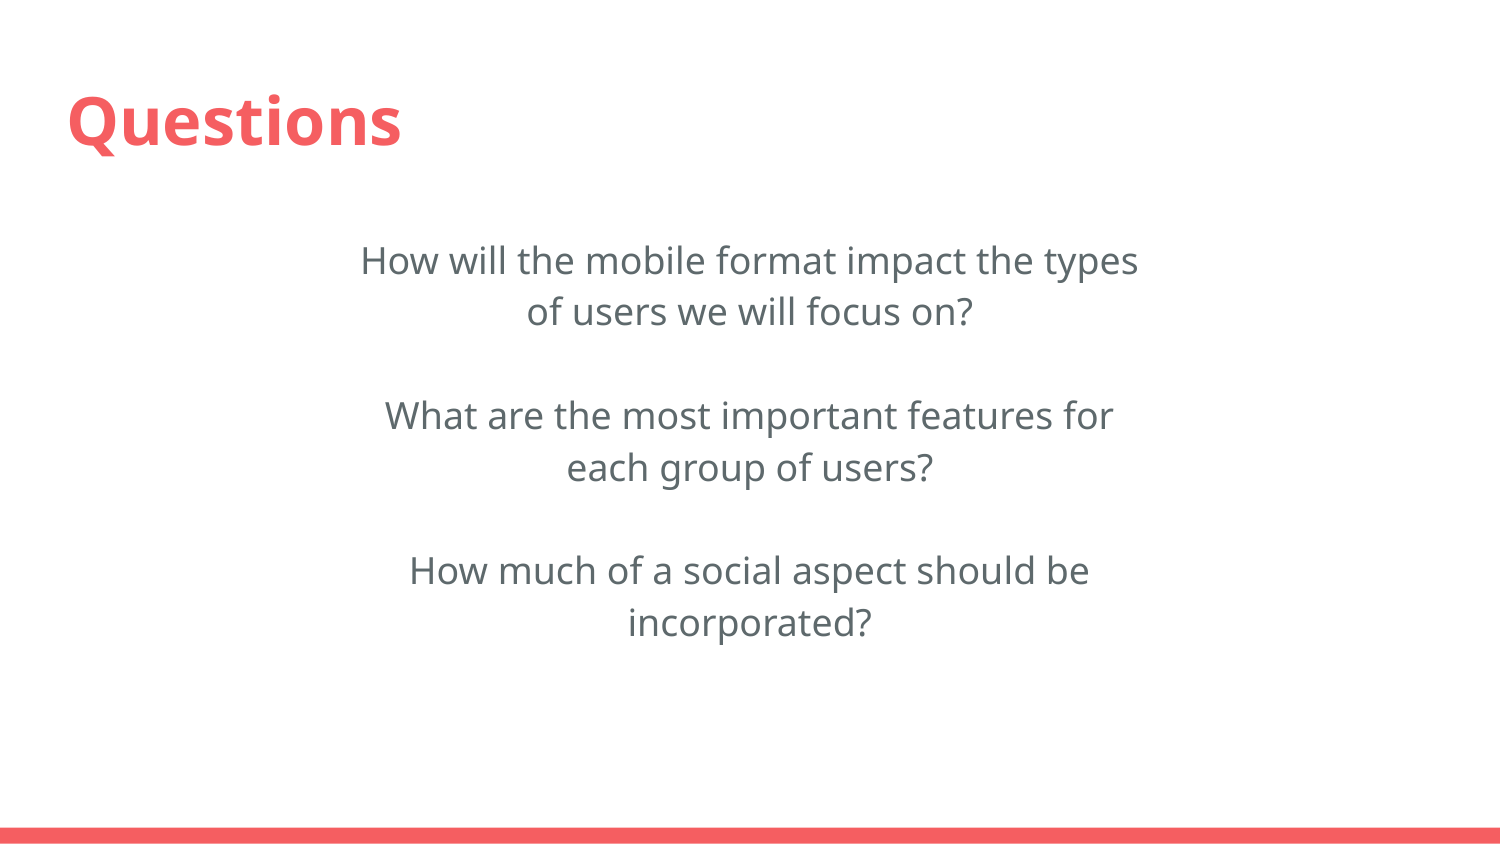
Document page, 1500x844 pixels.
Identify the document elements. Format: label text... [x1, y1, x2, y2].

list How will the mobile format impact the types of users we will focus on? What are the most important features for each group of users? How much of a social aspect should be incorporated? [331, 214, 1169, 720]
title Questions [51, 64, 1449, 167]
